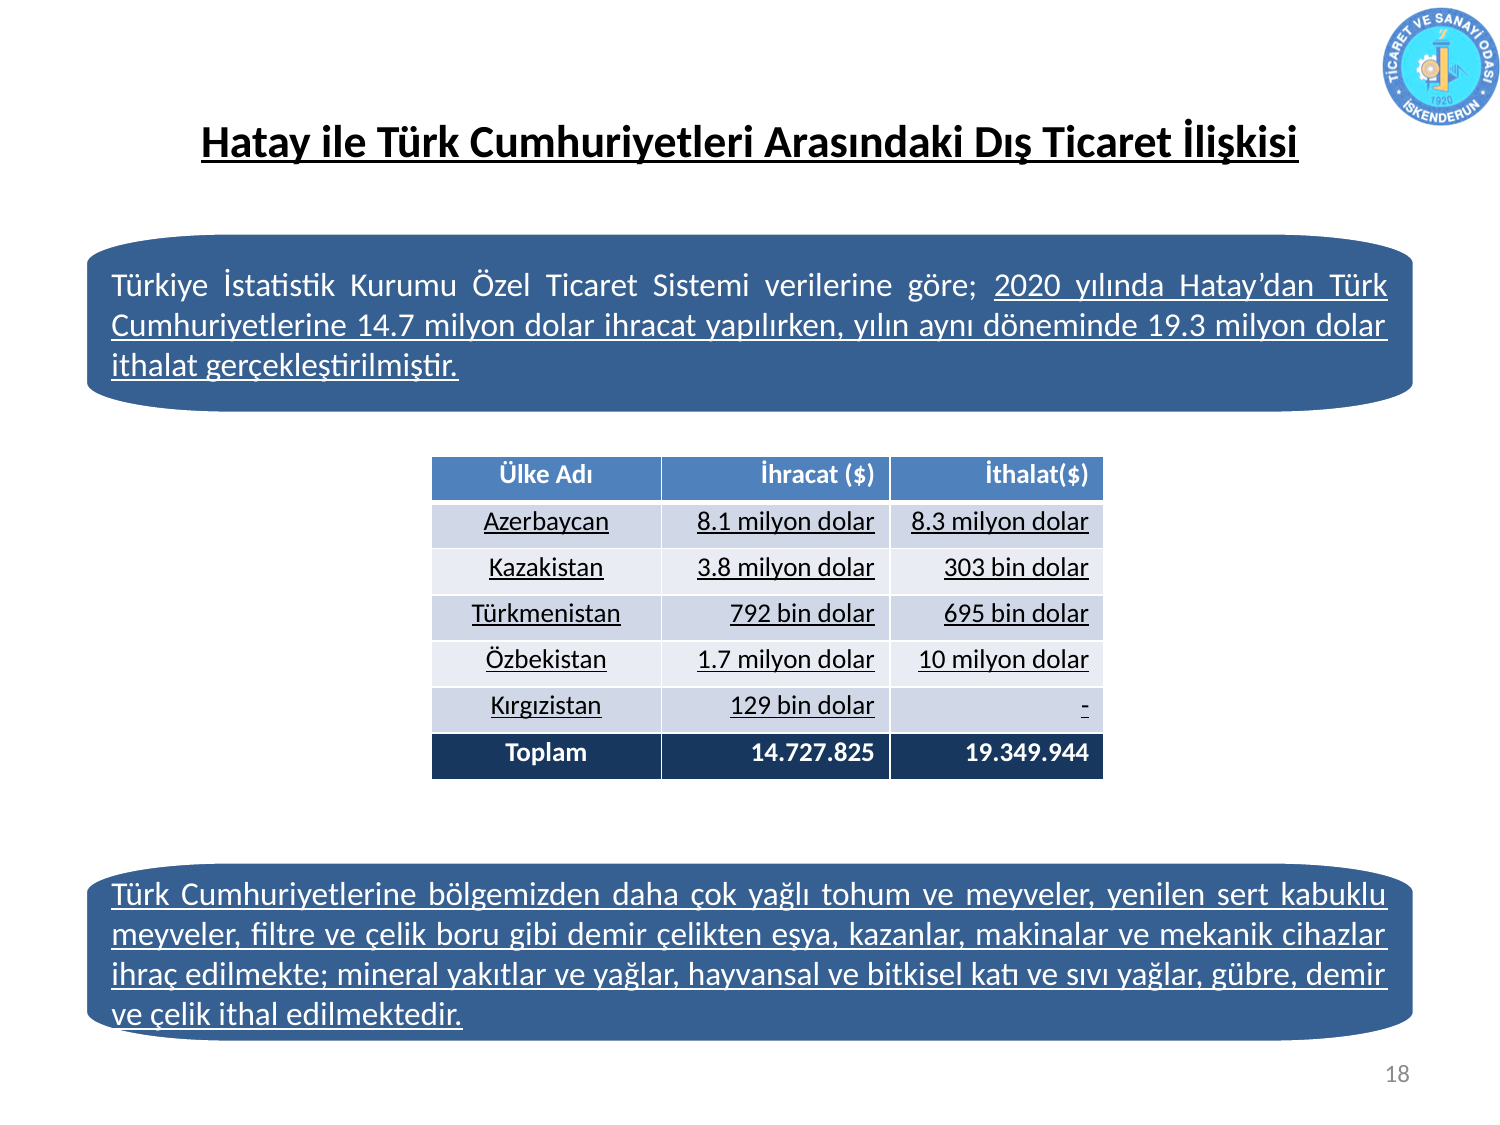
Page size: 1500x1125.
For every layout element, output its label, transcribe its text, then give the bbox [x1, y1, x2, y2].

table_cell 792 bin dolar [662, 596, 889, 640]
table_header Ülke Adı [432, 457, 661, 500]
table_cell 3.8 milyon dolar [662, 549, 889, 594]
table_header İthalat($) [891, 457, 1103, 500]
table_cell 129 bin dolar [662, 688, 889, 732]
table_cell 303 bin dolar [891, 549, 1103, 594]
table_cell Türkmenistan [432, 596, 661, 640]
slide_number 18 [1074, 1042, 1425, 1103]
table_cell - [891, 688, 1103, 732]
table_cell Kırgızistan [432, 688, 661, 732]
table_cell 10 milyon dolar [891, 642, 1103, 686]
table_cell 8.1 milyon dolar [662, 505, 889, 548]
picture [1381, 6, 1500, 126]
table_cell 695 bin dolar [891, 596, 1103, 640]
title Hatay ile Türk Cumhuriyetleri Arasındaki Dış Ticaret İlişkisi [75, 45, 1425, 233]
table_cell 1.7 milyon dolar [662, 642, 889, 686]
text_box Türk Cumhuriyetlerine bölgemizden daha çok yağlı tohum ve meyveler, yenilen sert kabuklu meyveler, filtre ve çelik boru gibi demir çelikten eşya, kazanlar, makinalar ve mekanik cihazlar ihraç edilmekte; mineral yakıtlar ve yağlar, hayvansal ve bitkisel katı ve sıvı yağlar, gübre, demir ve çelik ithal edilmektedir. [82, 859, 1417, 1045]
table_cell 19.349.944 [891, 734, 1103, 779]
table_cell Kazakistan [432, 549, 661, 594]
text_box Türkiye İstatistik Kurumu Özel Ticaret Sistemi verilerine göre; 2020 yılında Hatay’dan Türk Cumhuriyetlerine 14.7 milyon dolar ihracat yapılırken, yılın aynı döneminde 19.3 milyon dolar ithalat gerçekleştirilmiştir. [82, 230, 1417, 416]
table_cell Özbekistan [432, 642, 661, 686]
table_cell 8.3 milyon dolar [891, 505, 1103, 548]
table_header İhracat ($) [662, 457, 889, 500]
table_cell Toplam [432, 734, 661, 779]
table_cell Azerbaycan [432, 505, 661, 548]
table_cell 14.727.825 [662, 734, 889, 779]
